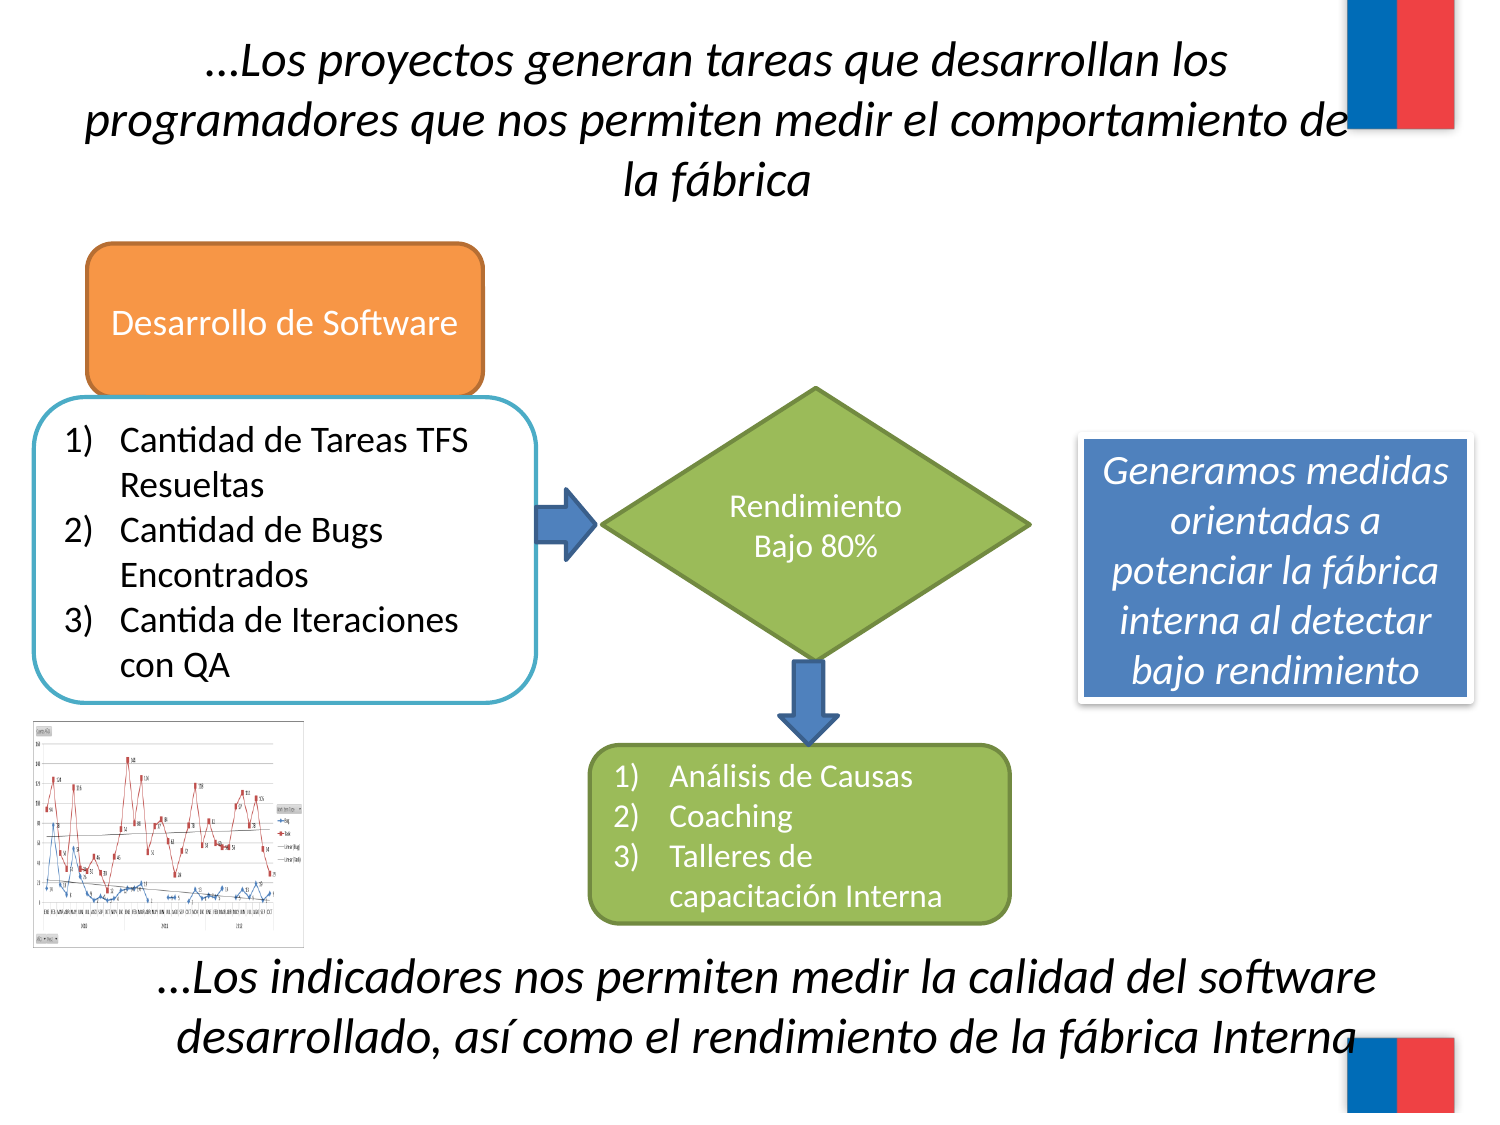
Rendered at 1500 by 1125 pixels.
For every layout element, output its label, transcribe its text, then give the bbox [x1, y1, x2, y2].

text_box [534, 487, 598, 562]
picture [1322, 0, 1471, 1113]
text_box …Los indicadores nos permiten medir la calidad del software desarrollado, así como el rendimiento de la fábrica Interna [109, 936, 1317, 1071]
text_box Desarrollo de Software [85, 241, 486, 395]
text_box [777, 659, 841, 748]
text_box Generamos medidas orientadas a potenciar la fábrica interna al detectar bajo rendimiento [1078, 432, 1317, 704]
text_box Rendimiento Bajo 80% [599, 386, 1032, 659]
picture [33, 720, 304, 948]
text_box Cantidad de Tareas TFS Resueltas Cantidad de Bugs Encontrados Cantida de Iteraciones con QA [31, 394, 539, 705]
text_box Análisis de Causas Coaching Talleres de capacitación Interna [587, 742, 1012, 926]
text_box …Los proyectos generan tareas que desarrollan los programadores que nos permiten medir el comportamiento de la fábrica [58, 19, 1317, 214]
